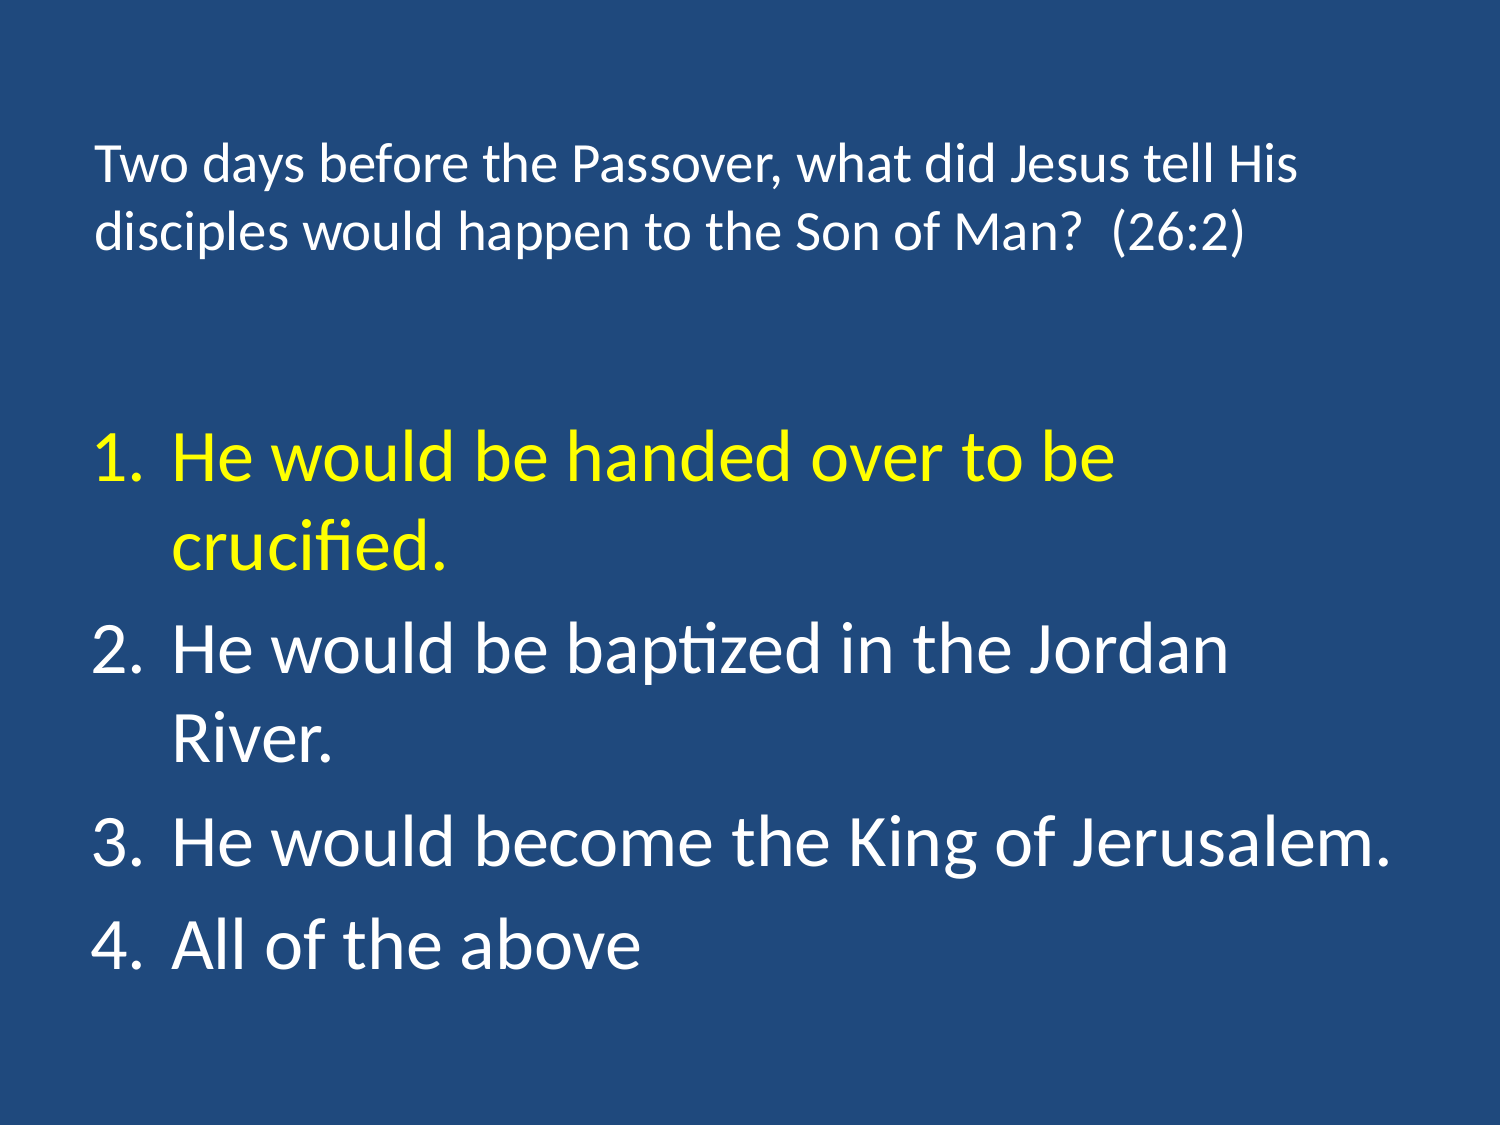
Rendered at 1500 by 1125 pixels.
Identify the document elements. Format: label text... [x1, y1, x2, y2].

list He would be handed over to be crucified. He would be baptized in the Jordan River. He would become the King of Jerusalem. All of the above [75, 399, 1425, 1075]
title Two days before the Passover, what did Jesus tell His disciples would happen to the Son of Man? (26:2) [79, 99, 1430, 288]
